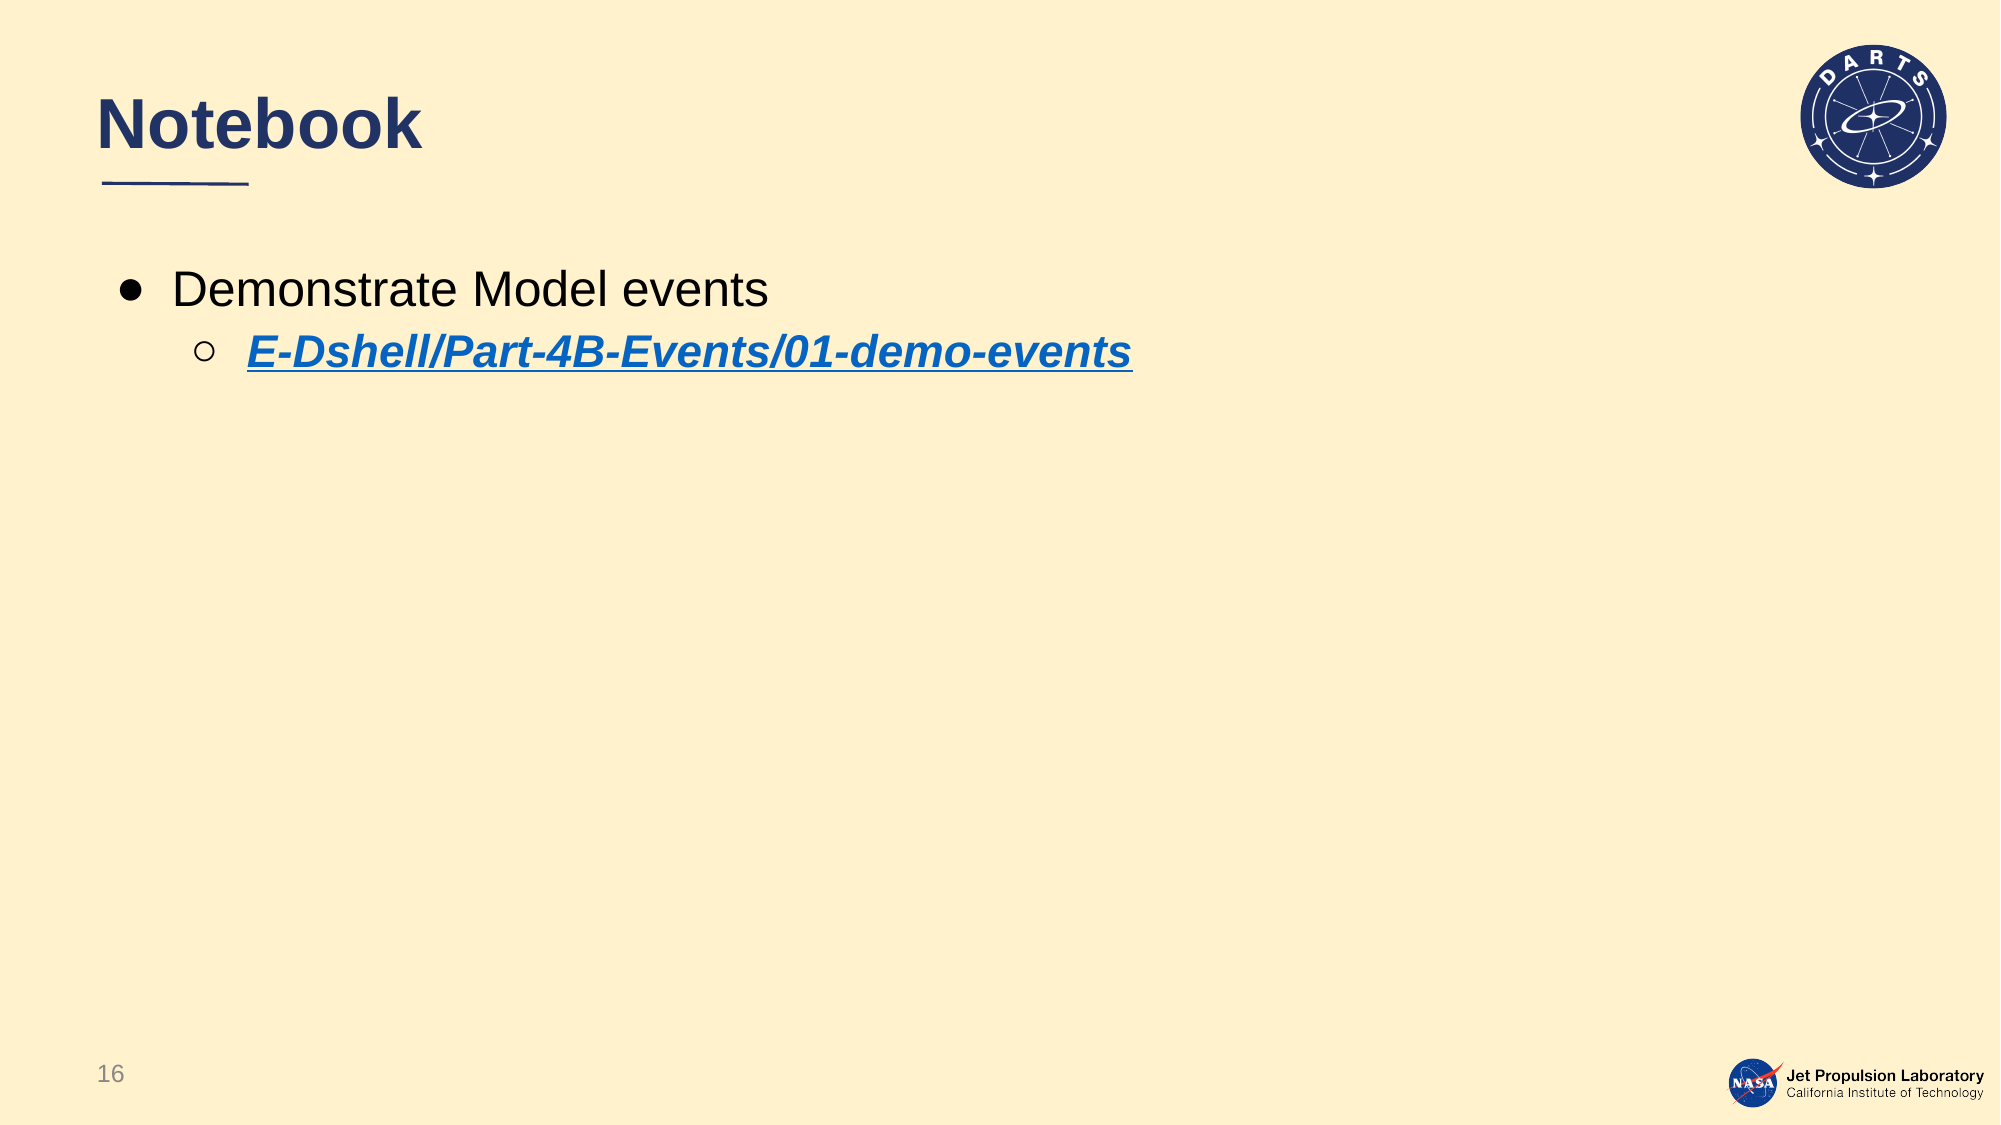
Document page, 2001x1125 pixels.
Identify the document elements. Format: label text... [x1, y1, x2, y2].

picture [1796, 41, 1951, 192]
title Notebook [81, 68, 1750, 184]
picture [1710, 1042, 2000, 1124]
slide_number 16 [81, 1042, 532, 1103]
list Demonstrate Model events E-Dshell/Part-4B-Events/01-demo-events [81, 255, 1919, 971]
